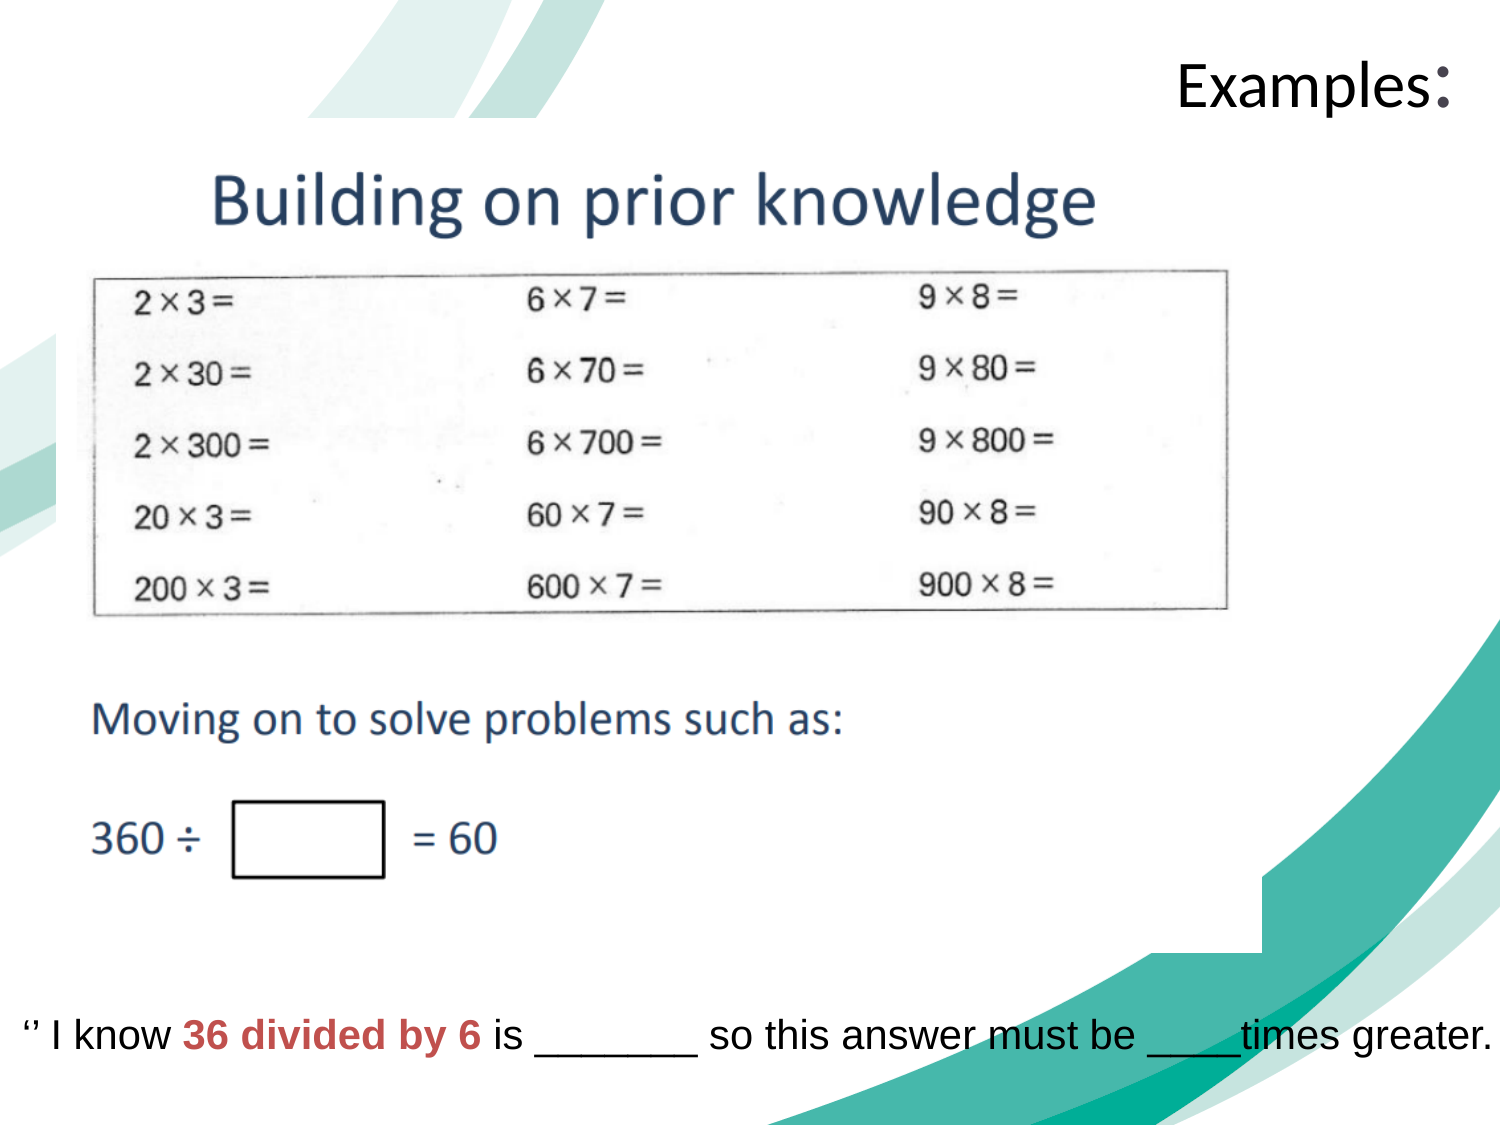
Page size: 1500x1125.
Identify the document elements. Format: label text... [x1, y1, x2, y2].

picture [0, 0, 1500, 1125]
text_box ‘’ I know 36 divided by 6 is _______ so this answer must be ____times greater. ‘’ [7, 1000, 1500, 1066]
title Examples: [121, 0, 1472, 165]
